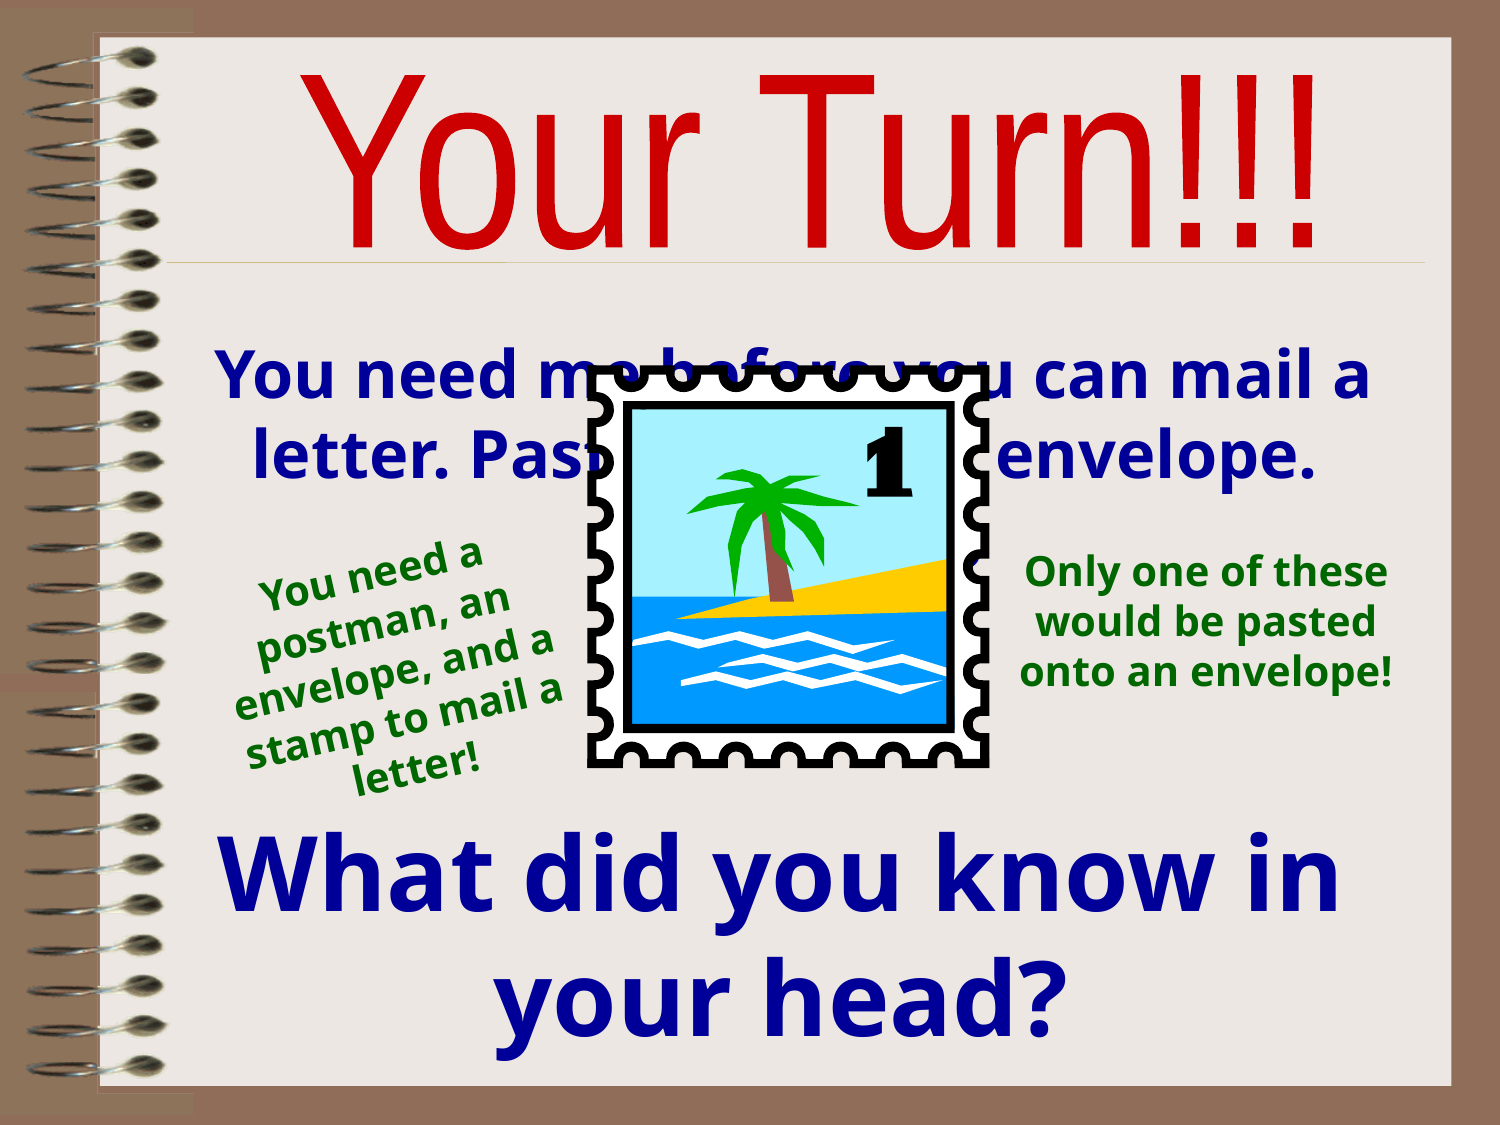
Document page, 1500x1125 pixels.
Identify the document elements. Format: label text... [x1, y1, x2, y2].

text_box Only one of these would be pasted onto an envelope! [999, 537, 1413, 703]
text_box You need a postman, an envelope, and a stamp to mail a letter! [151, 492, 582, 848]
text_box What did you know in your head? [200, 799, 1363, 1065]
picture [0, 8, 194, 674]
picture [0, 692, 194, 1115]
text_box You need me before you can mail a letter. Paste me on an envelope. What am I? [124, 324, 1463, 613]
picture [587, 362, 994, 772]
